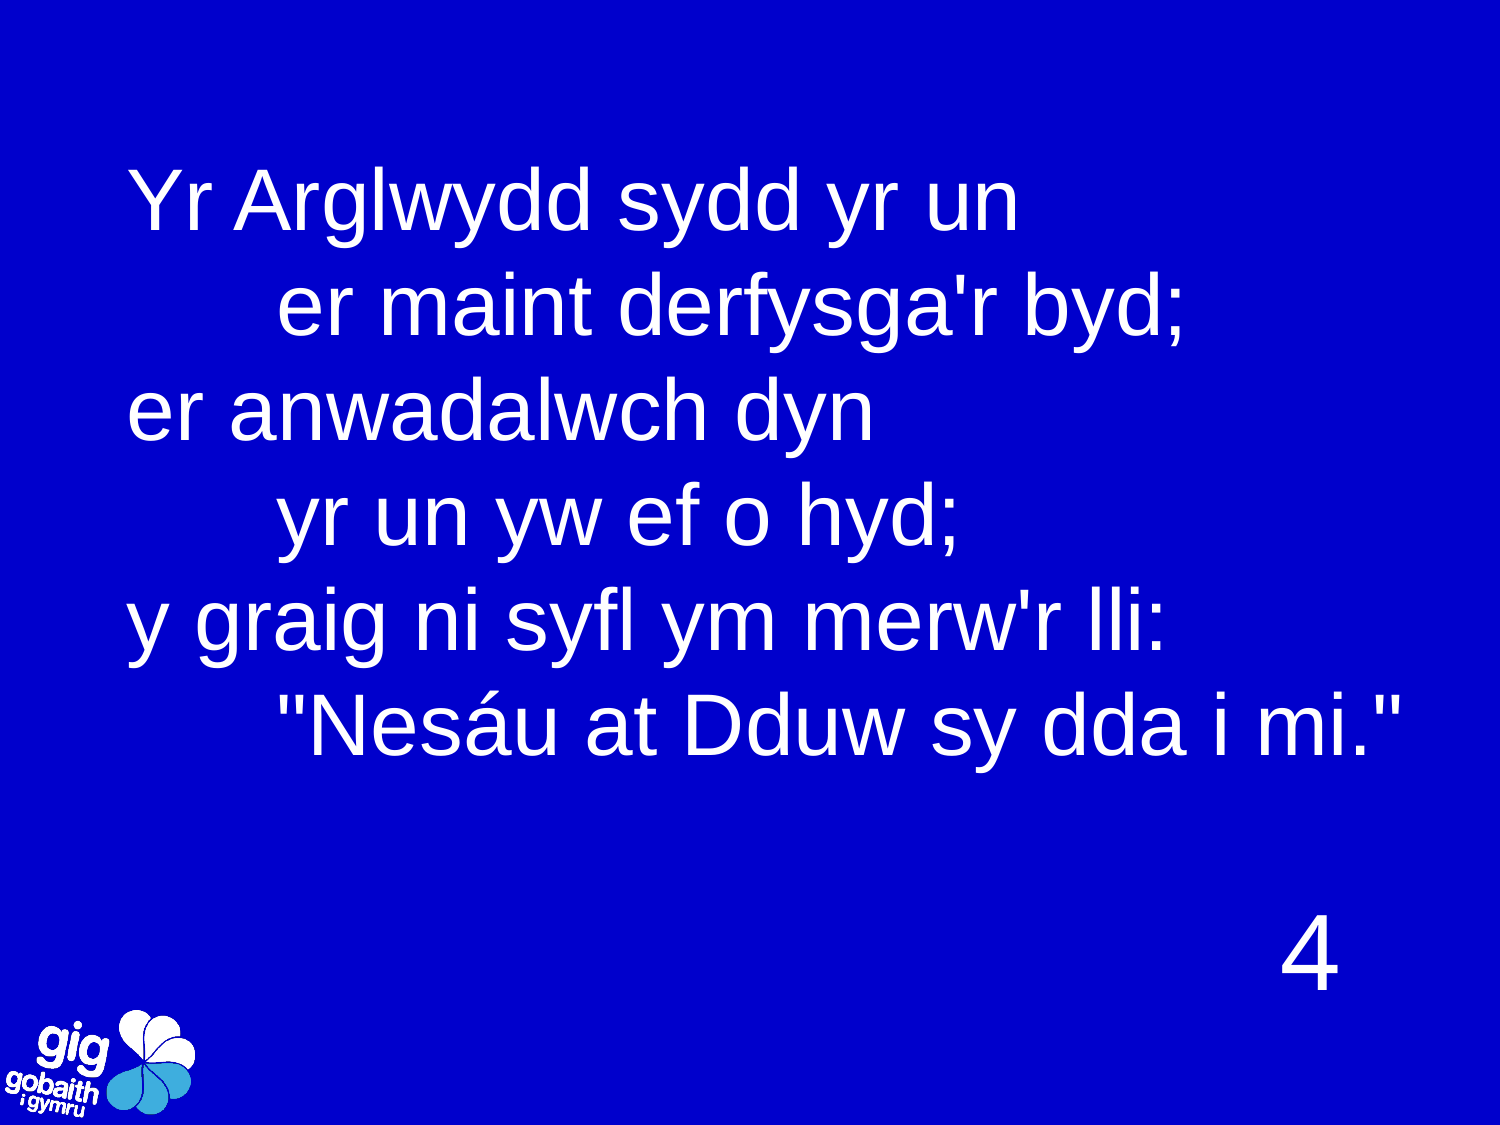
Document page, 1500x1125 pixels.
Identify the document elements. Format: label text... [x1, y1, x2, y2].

text_box 4 [1265, 878, 1477, 1019]
text_box Yr Arglwydd sydd yr un er maint derfysga'r byd; er anwadalwch dyn yr un yw ef o hyd; y graig ni syfl ym merw'r lli: "Nesáu at Dduw sy dda i mi." [112, 135, 1447, 886]
picture [5, 1010, 195, 1118]
